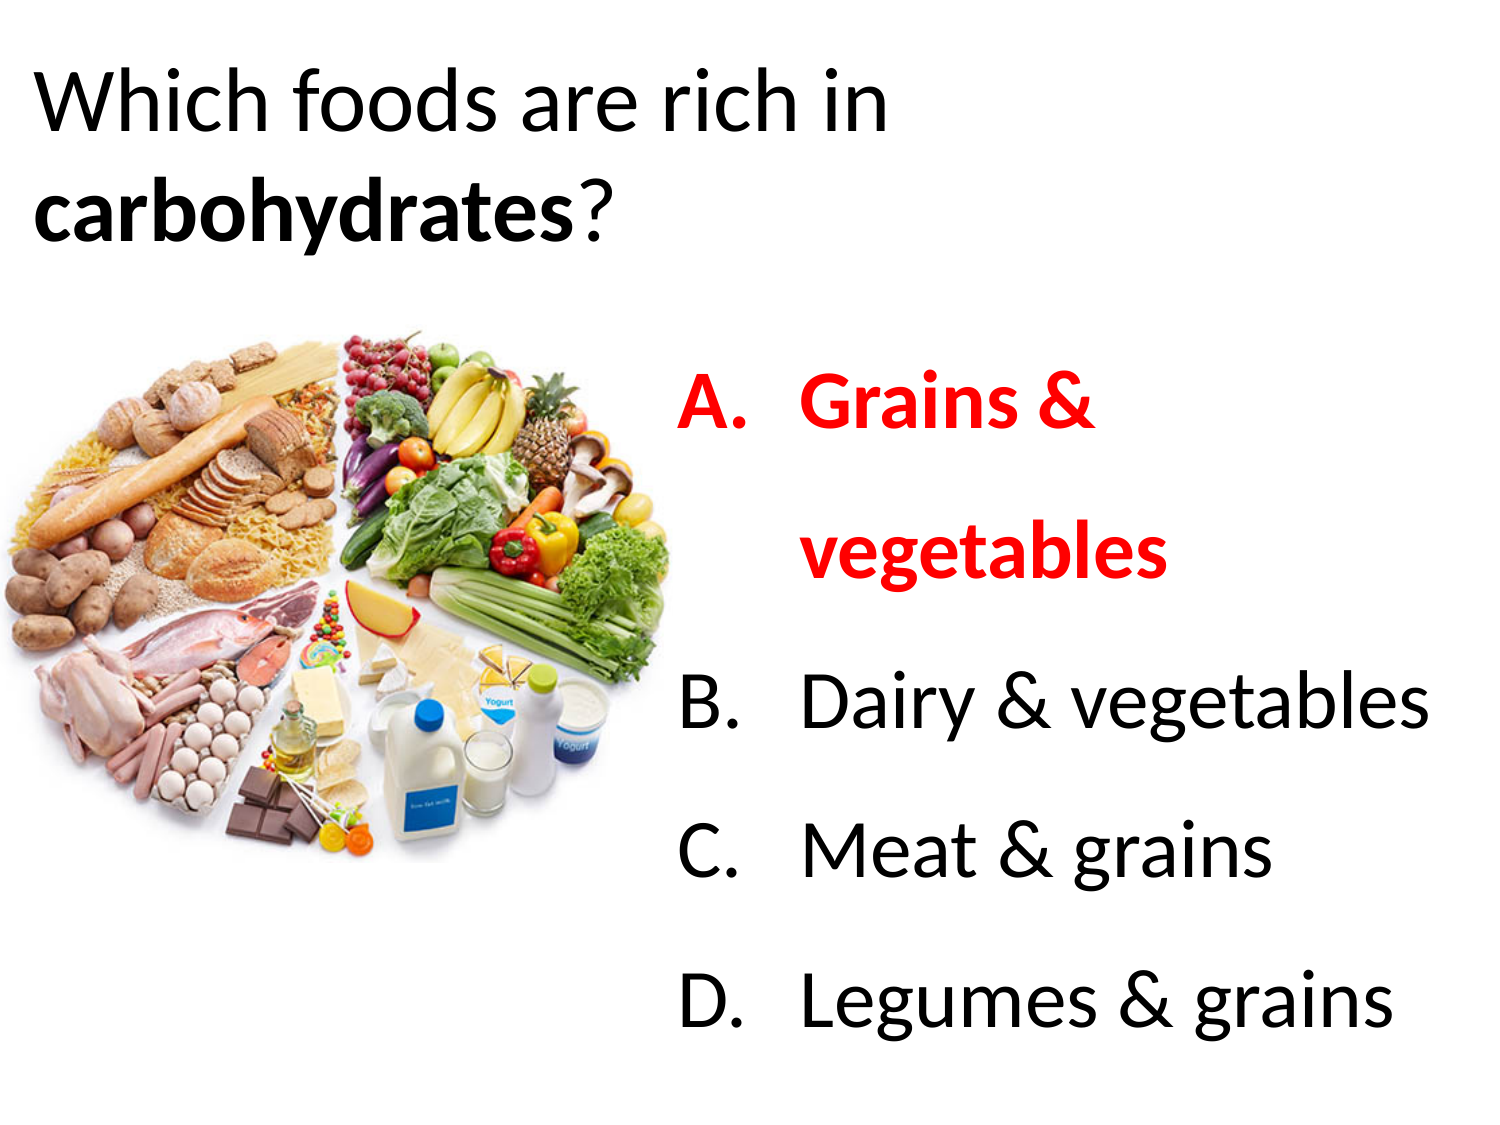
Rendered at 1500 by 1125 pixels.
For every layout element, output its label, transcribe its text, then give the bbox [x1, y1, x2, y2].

text_box Grains & vegetables Dairy & vegetables Meat & grains Legumes & grains [662, 287, 1500, 1052]
title Which foods are rich in carbohydrates? [18, 37, 1482, 263]
picture [0, 324, 673, 863]
